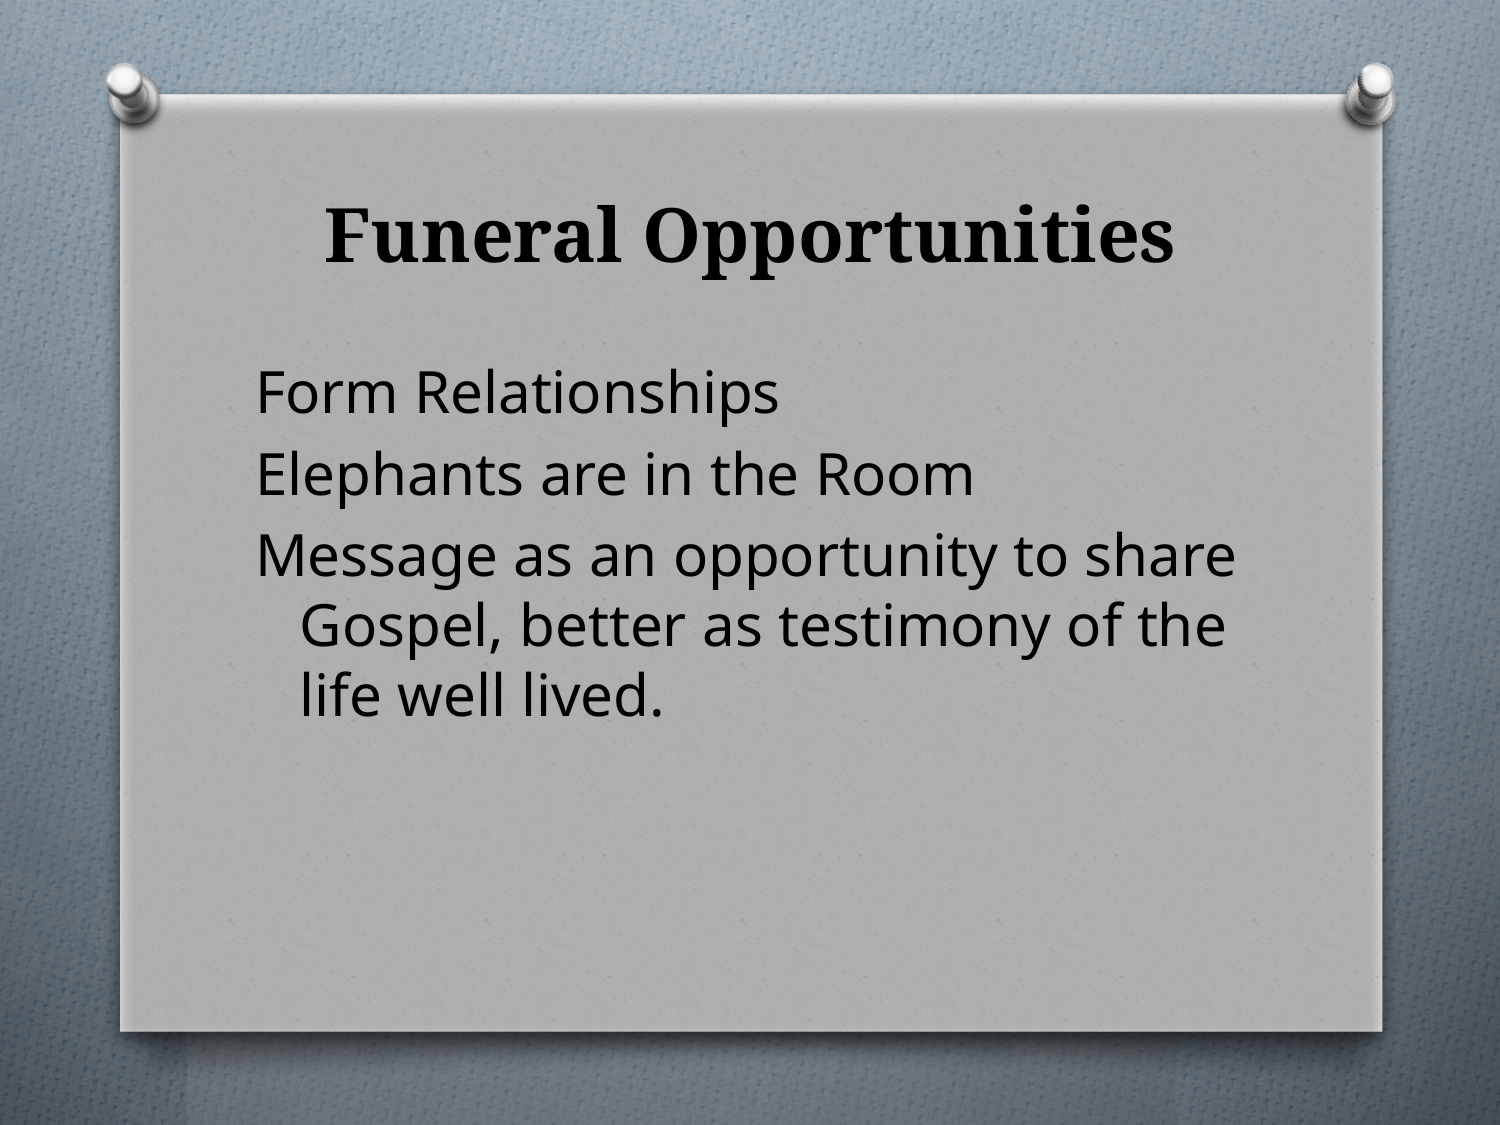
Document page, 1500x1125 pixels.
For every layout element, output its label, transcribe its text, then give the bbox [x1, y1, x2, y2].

list Form Relationships Elephants are in the Room Message as an opportunity to share Gospel, better as testimony of the life well lived. [239, 347, 1257, 940]
picture [75, 31, 197, 152]
picture [1317, 35, 1439, 156]
title Funeral Opportunities [179, 133, 1323, 332]
